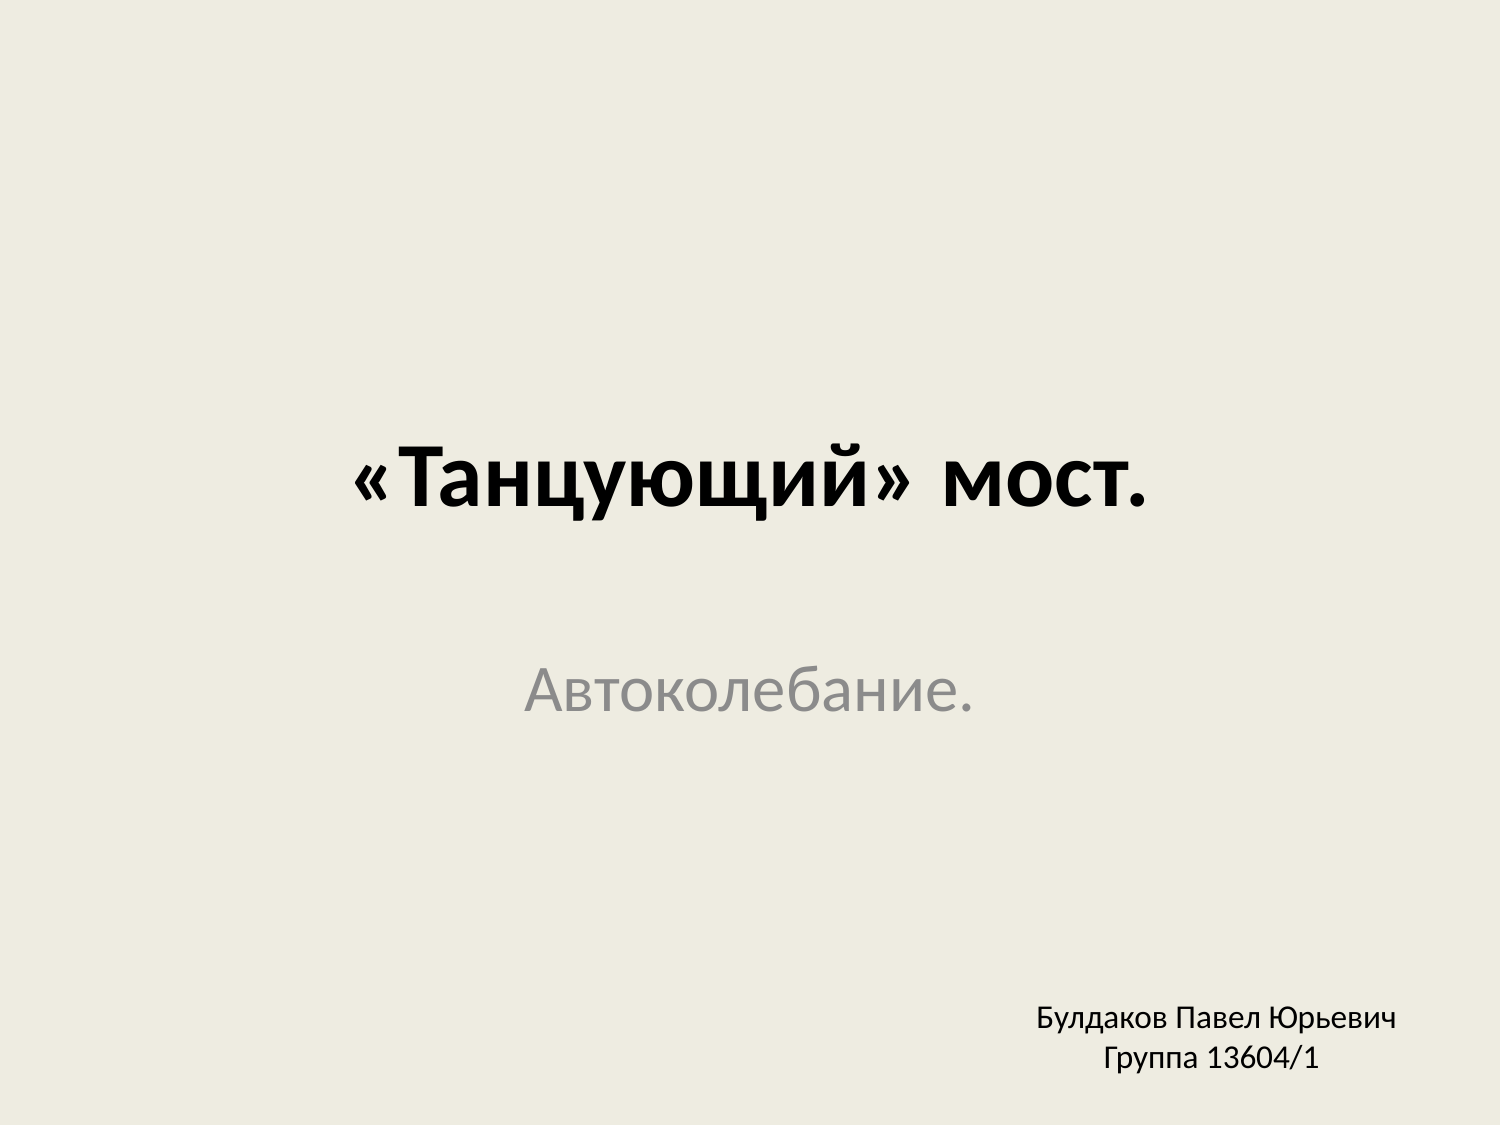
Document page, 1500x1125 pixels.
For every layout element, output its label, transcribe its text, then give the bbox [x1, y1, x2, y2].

text_box Булдаков Павел Юрьевич Группа 13604/1 [1021, 987, 1500, 1083]
title «Танцующий» мост. [112, 349, 1388, 591]
subtitle Автоколебание. [225, 637, 1275, 925]
